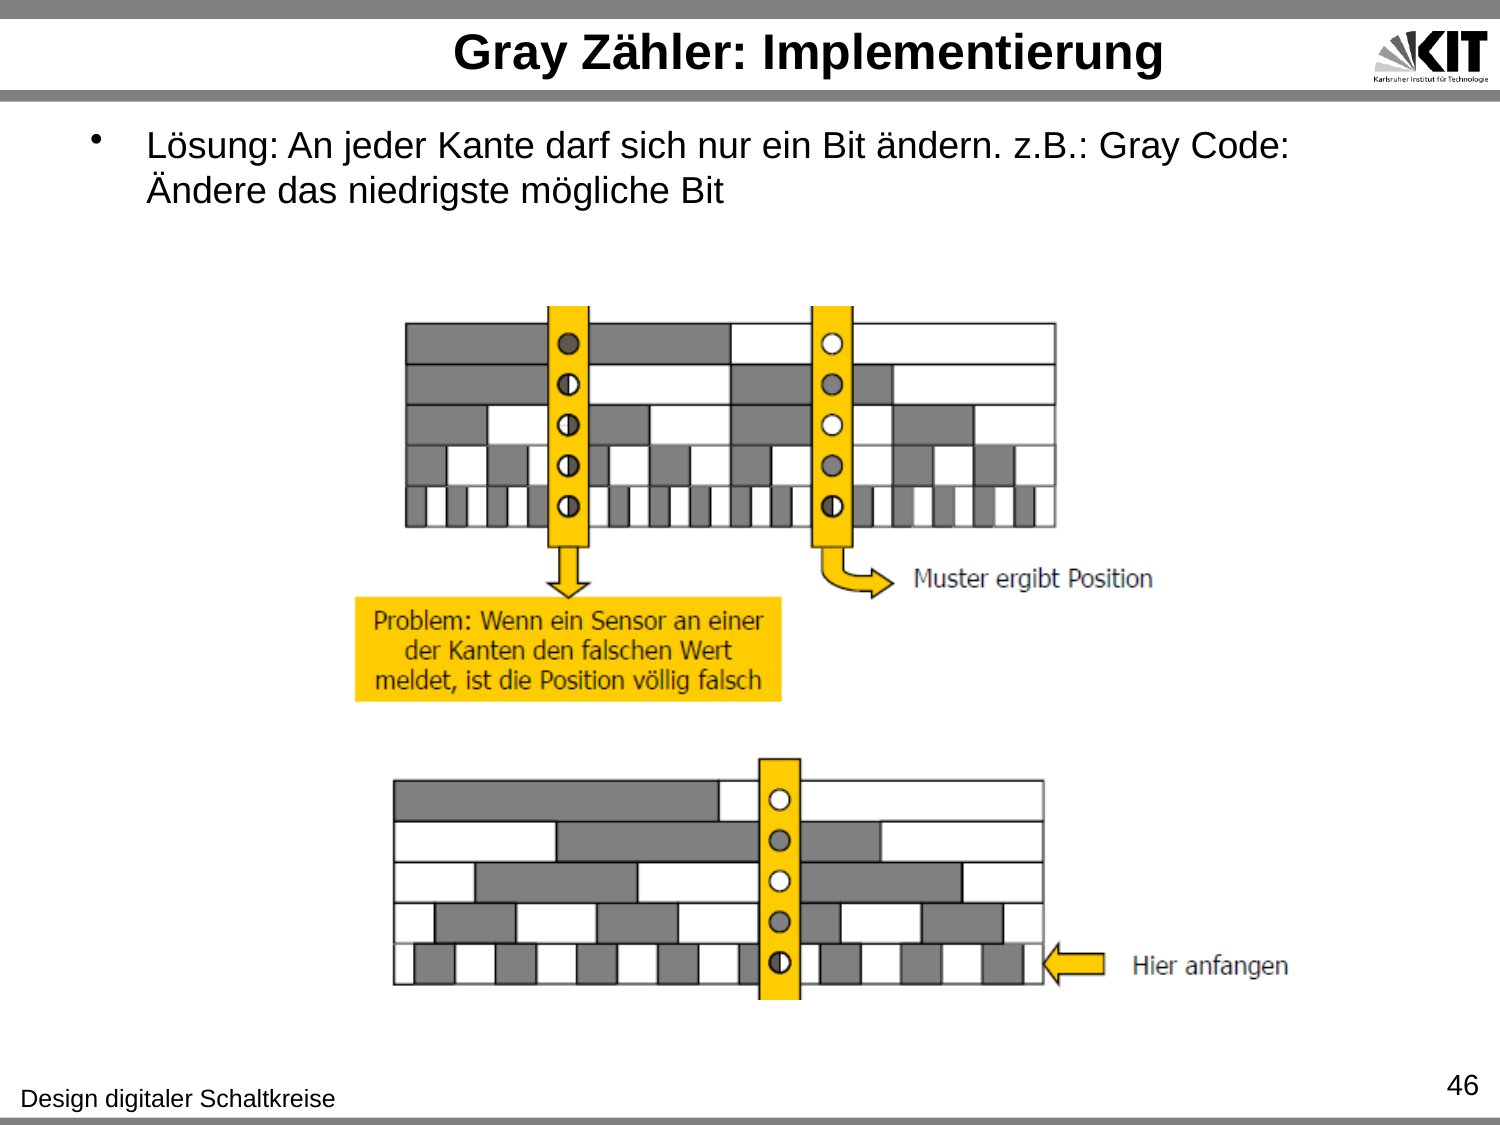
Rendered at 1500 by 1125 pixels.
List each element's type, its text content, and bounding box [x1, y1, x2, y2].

picture [309, 305, 1190, 713]
slide_number 46 [1364, 1058, 1495, 1094]
list Lösung: An jeder Kante darf sich nur ein Bit ändern. z.B.: Gray Code: Ändere das niedrigste mögliche Bit [75, 113, 1425, 225]
title Gray Zähler: Implementierung [194, 21, 1425, 79]
picture [1374, 31, 1488, 83]
picture [387, 757, 1301, 1001]
